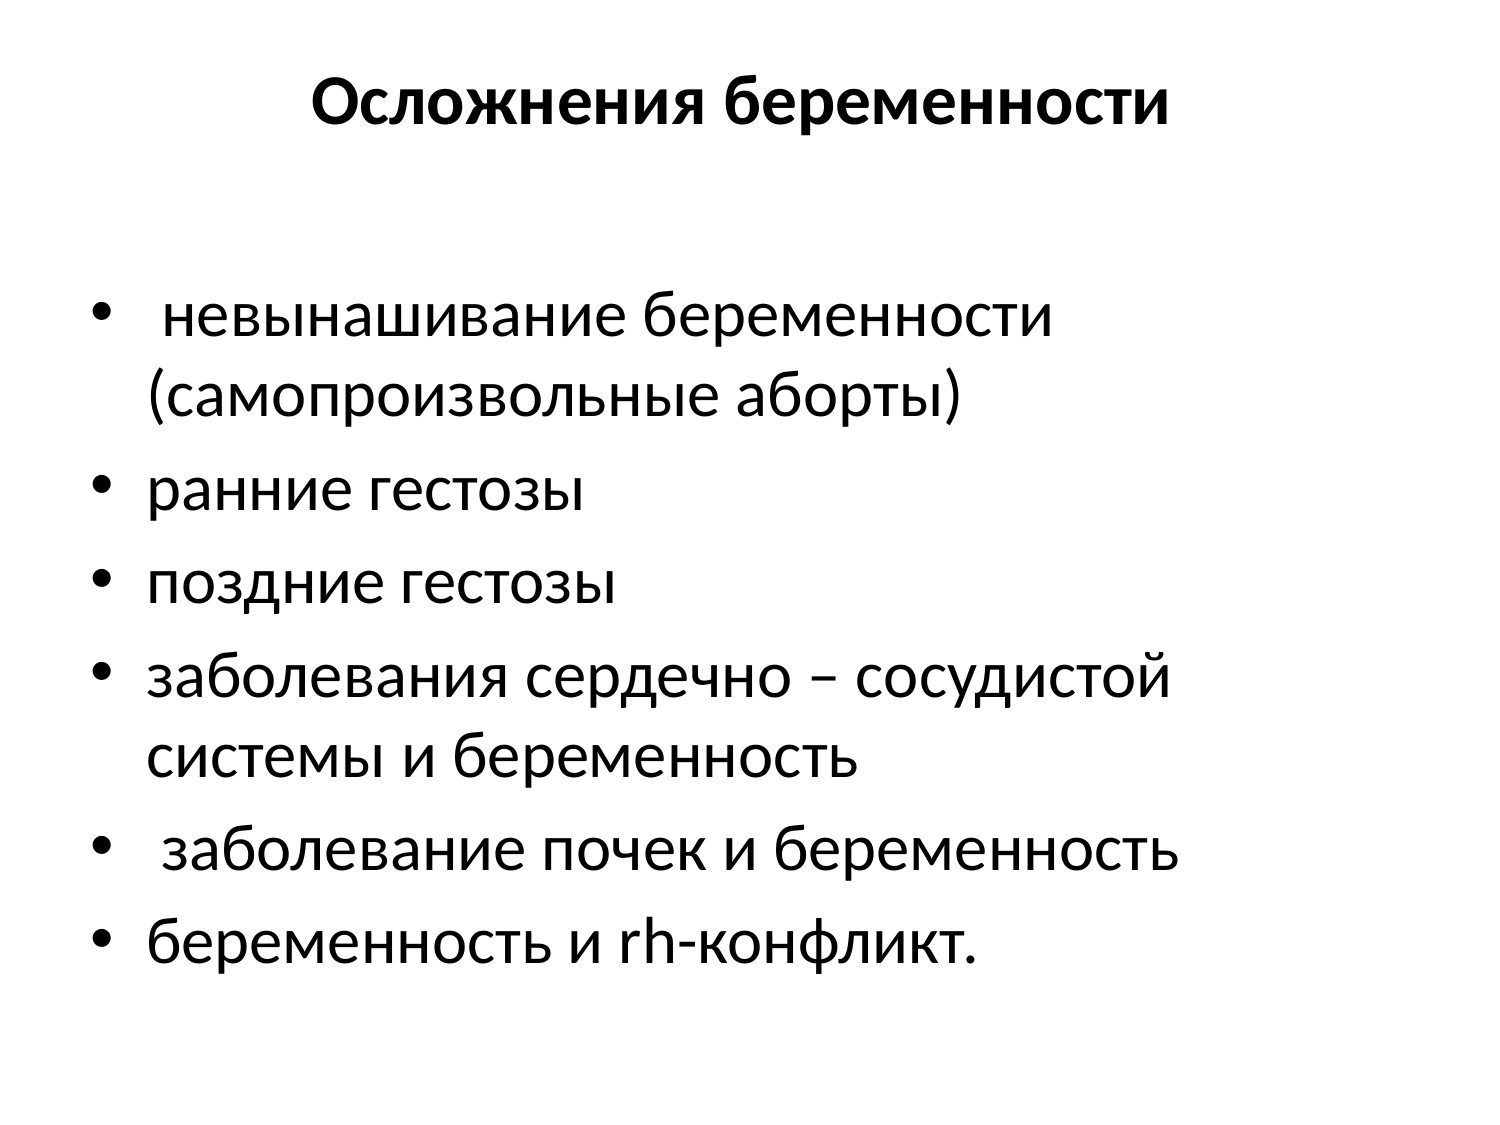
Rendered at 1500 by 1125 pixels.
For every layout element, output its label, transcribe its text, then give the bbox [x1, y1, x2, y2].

title Осложнения беременности [75, 45, 1425, 233]
list невынашивание беременности (самопроизвольные аборты) ранние гестозы поздние гестозы заболевания сердечно – сосудистой системы и беременность заболевание почек и беременность беременность и rh-конфликт. [75, 262, 1425, 1005]
